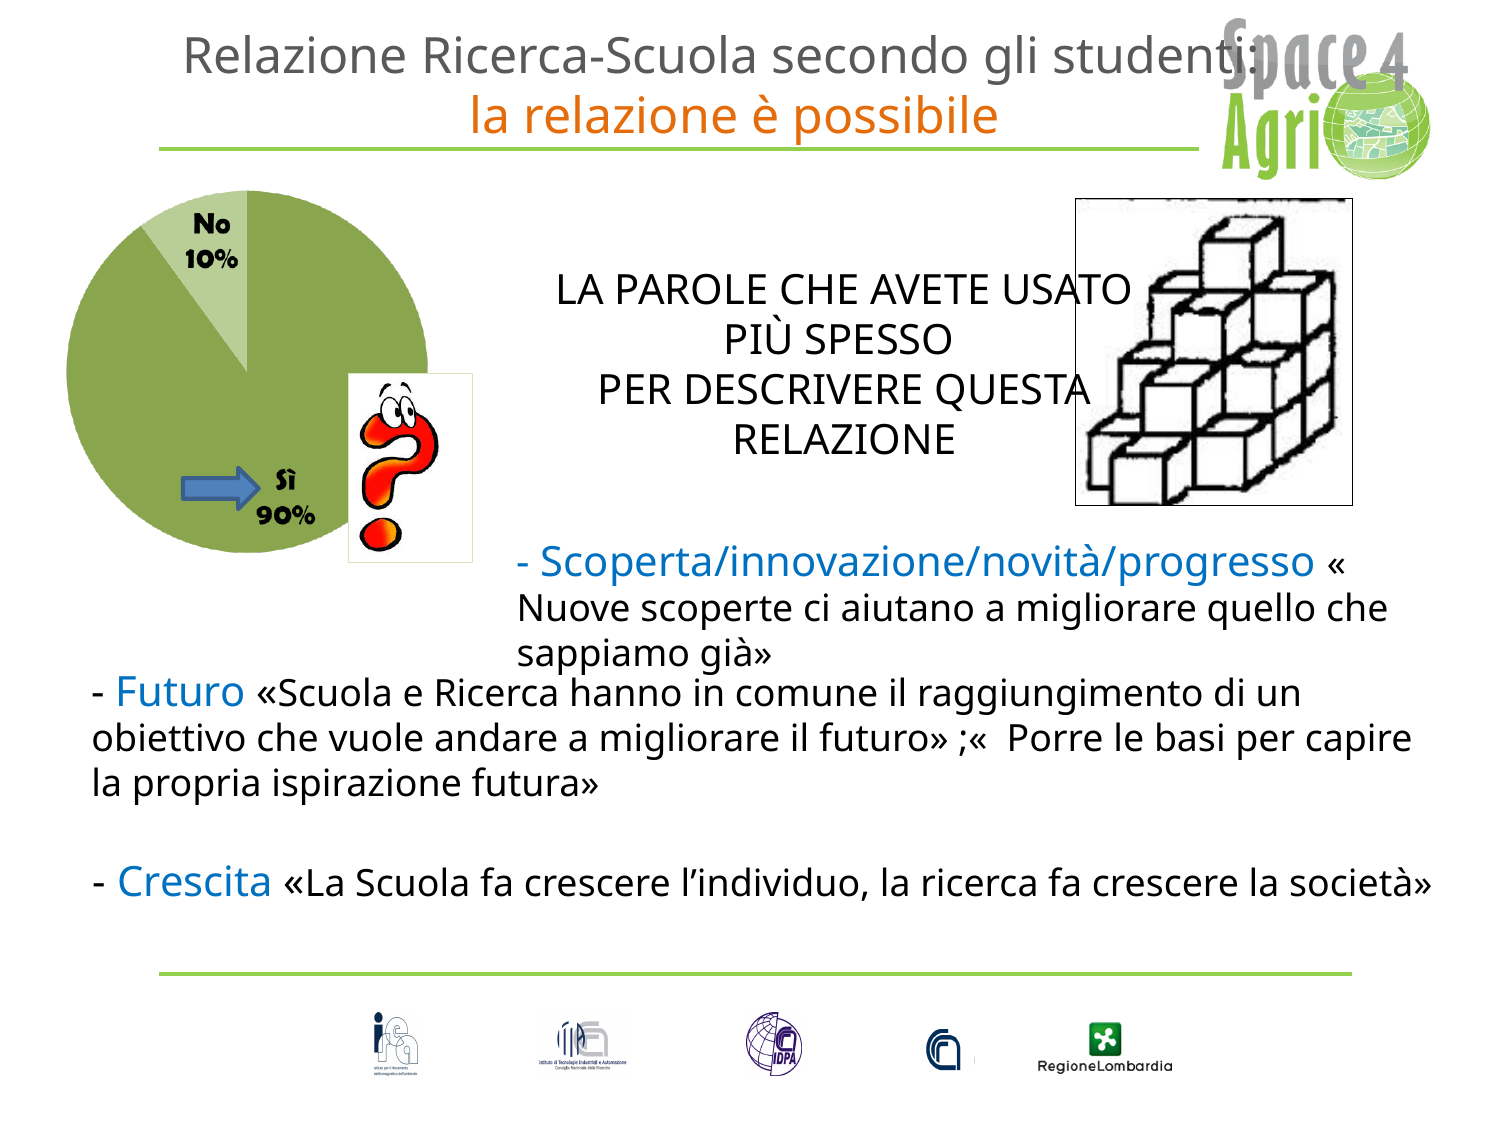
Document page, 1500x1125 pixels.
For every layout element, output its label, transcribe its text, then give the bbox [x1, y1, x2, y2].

text_box - Futuro «Scuola e Ricerca hanno in comune il raggiungimento di un obiettivo che vuole andare a migliorare il futuro» ;« Porre le basi per capire la propria ispirazione futura» [76, 656, 1447, 812]
title Relazione Ricerca-Scuola secondo gli studenti: la relazione è possibile [41, 18, 1221, 149]
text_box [371, 1011, 1176, 1084]
text_box - Scoperta/innovazione/novità/progresso « Nuove scoperte ci aiutano a migliorare quello che sappiamo già» [501, 527, 1447, 656]
text_box LA PAROLE CHE AVETE USATO PIÙ SPESSO PER DESCRIVERE QUESTA RELAZIONE [537, 255, 1070, 471]
picture [1222, 18, 1448, 184]
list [8, 146, 469, 597]
picture [1075, 198, 1353, 506]
text_box - Crescita «La Scuola fa crescere l’individuo, la ricerca fa crescere la società» [77, 847, 1460, 912]
picture [348, 373, 474, 563]
